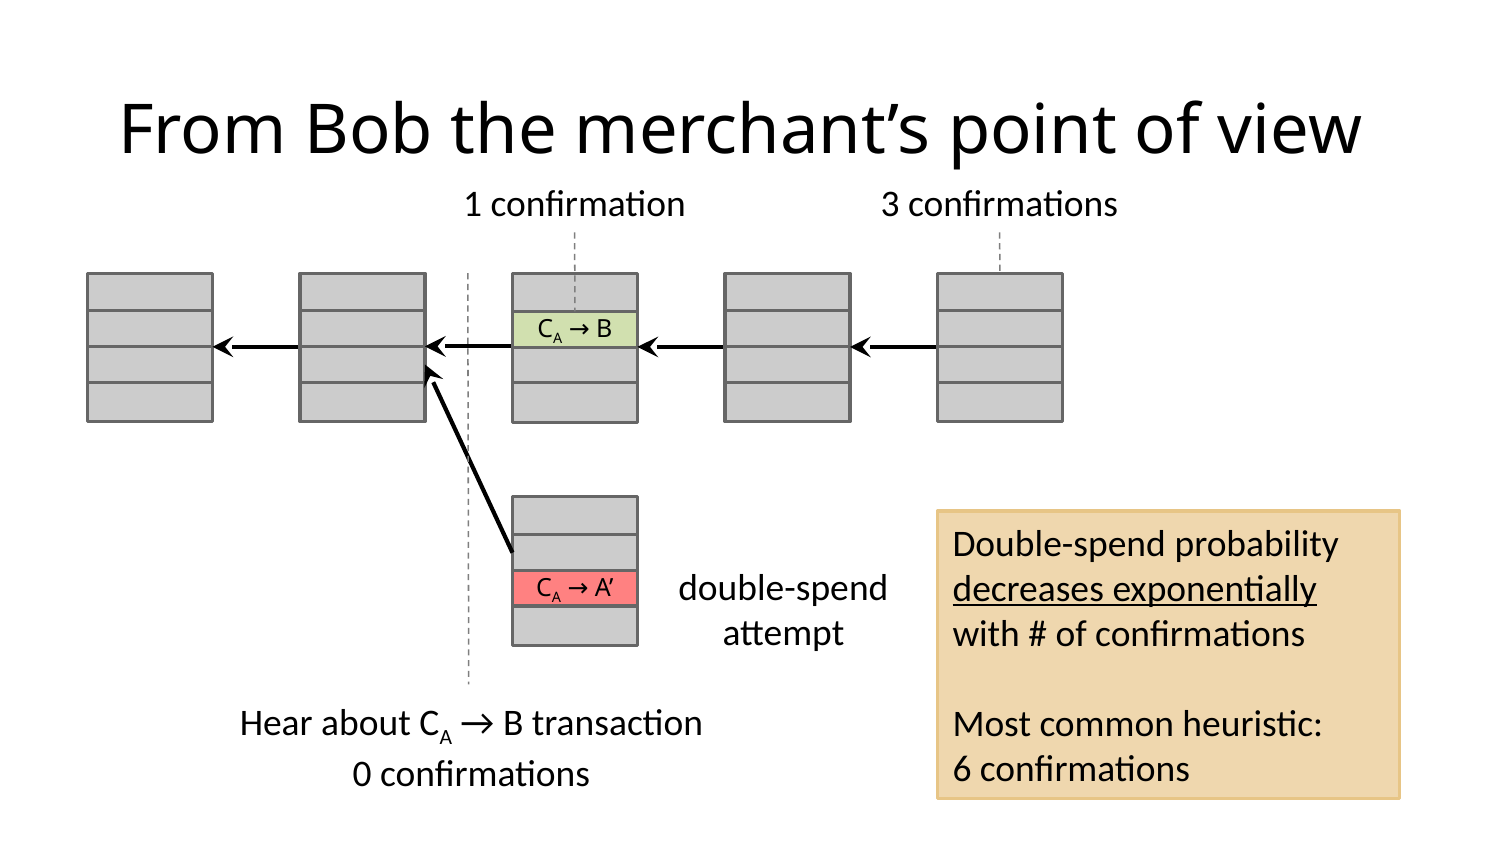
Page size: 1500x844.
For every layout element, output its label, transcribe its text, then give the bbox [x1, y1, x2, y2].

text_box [87, 273, 213, 422]
title From Bob the merchant’s point of view [103, 44, 1397, 208]
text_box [424, 364, 467, 553]
text_box Double-spend probability decreases exponentially with # of confirmations Most common heuristic: 6 confirmations [937, 511, 1400, 799]
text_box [299, 273, 425, 422]
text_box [469, 364, 513, 553]
text_box 1 confirmation [435, 171, 715, 233]
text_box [937, 273, 1063, 422]
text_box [724, 273, 851, 422]
text_box double-spend attempt [653, 555, 914, 662]
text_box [512, 496, 638, 646]
text_box Hear about CA → B transaction 0 confirmations [196, 690, 748, 797]
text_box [512, 273, 638, 423]
text_box 3 confirmations [852, 171, 1147, 233]
